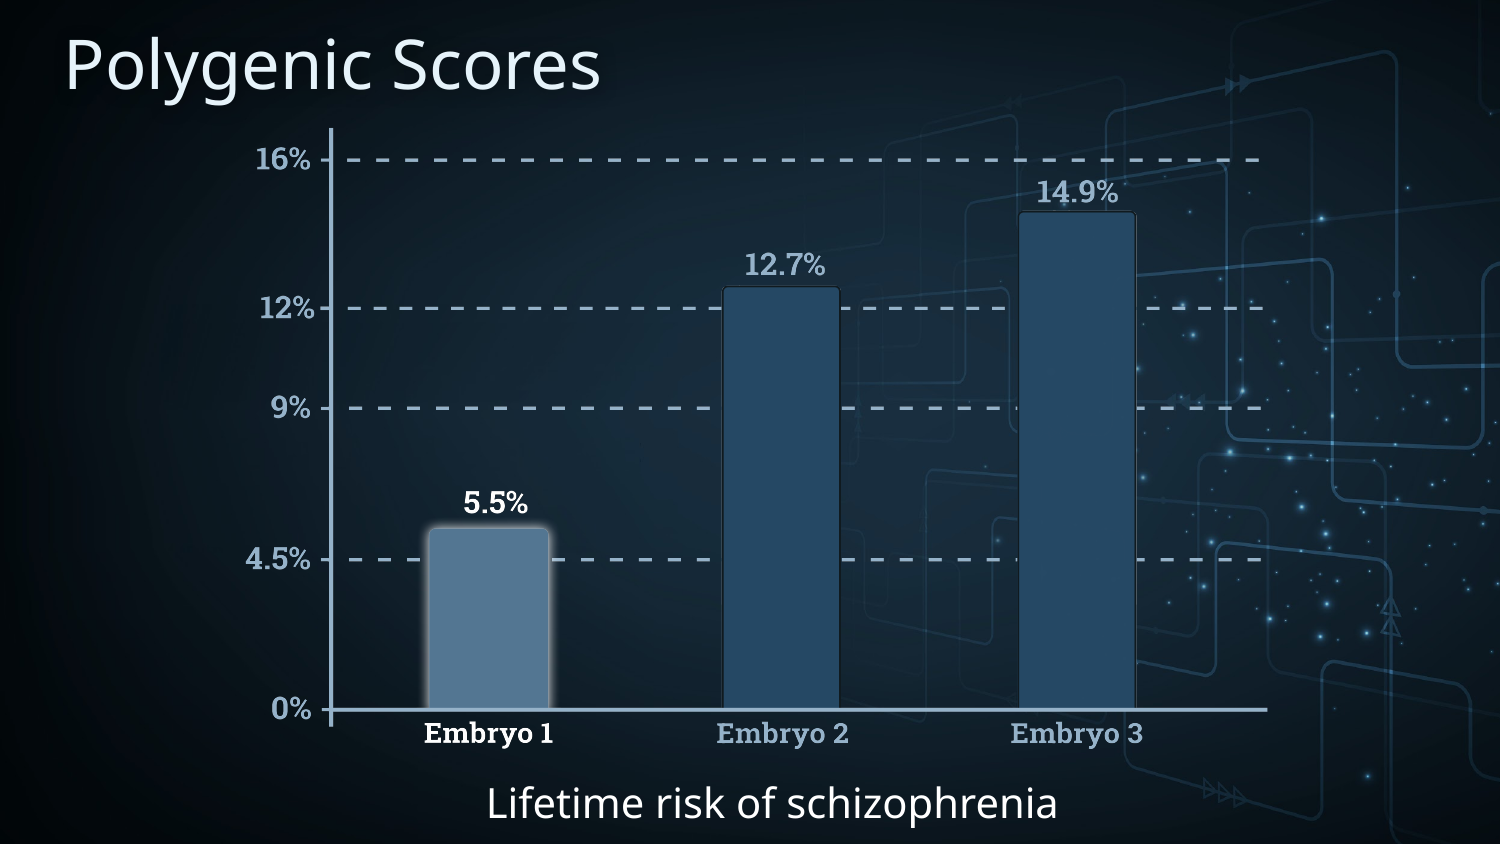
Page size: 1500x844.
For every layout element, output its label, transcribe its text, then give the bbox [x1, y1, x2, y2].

picture [0, 0, 1500, 844]
text_box Lifetime risk of schizophrenia [471, 784, 1179, 834]
text_box Polygenic Scores [63, 5, 1437, 117]
